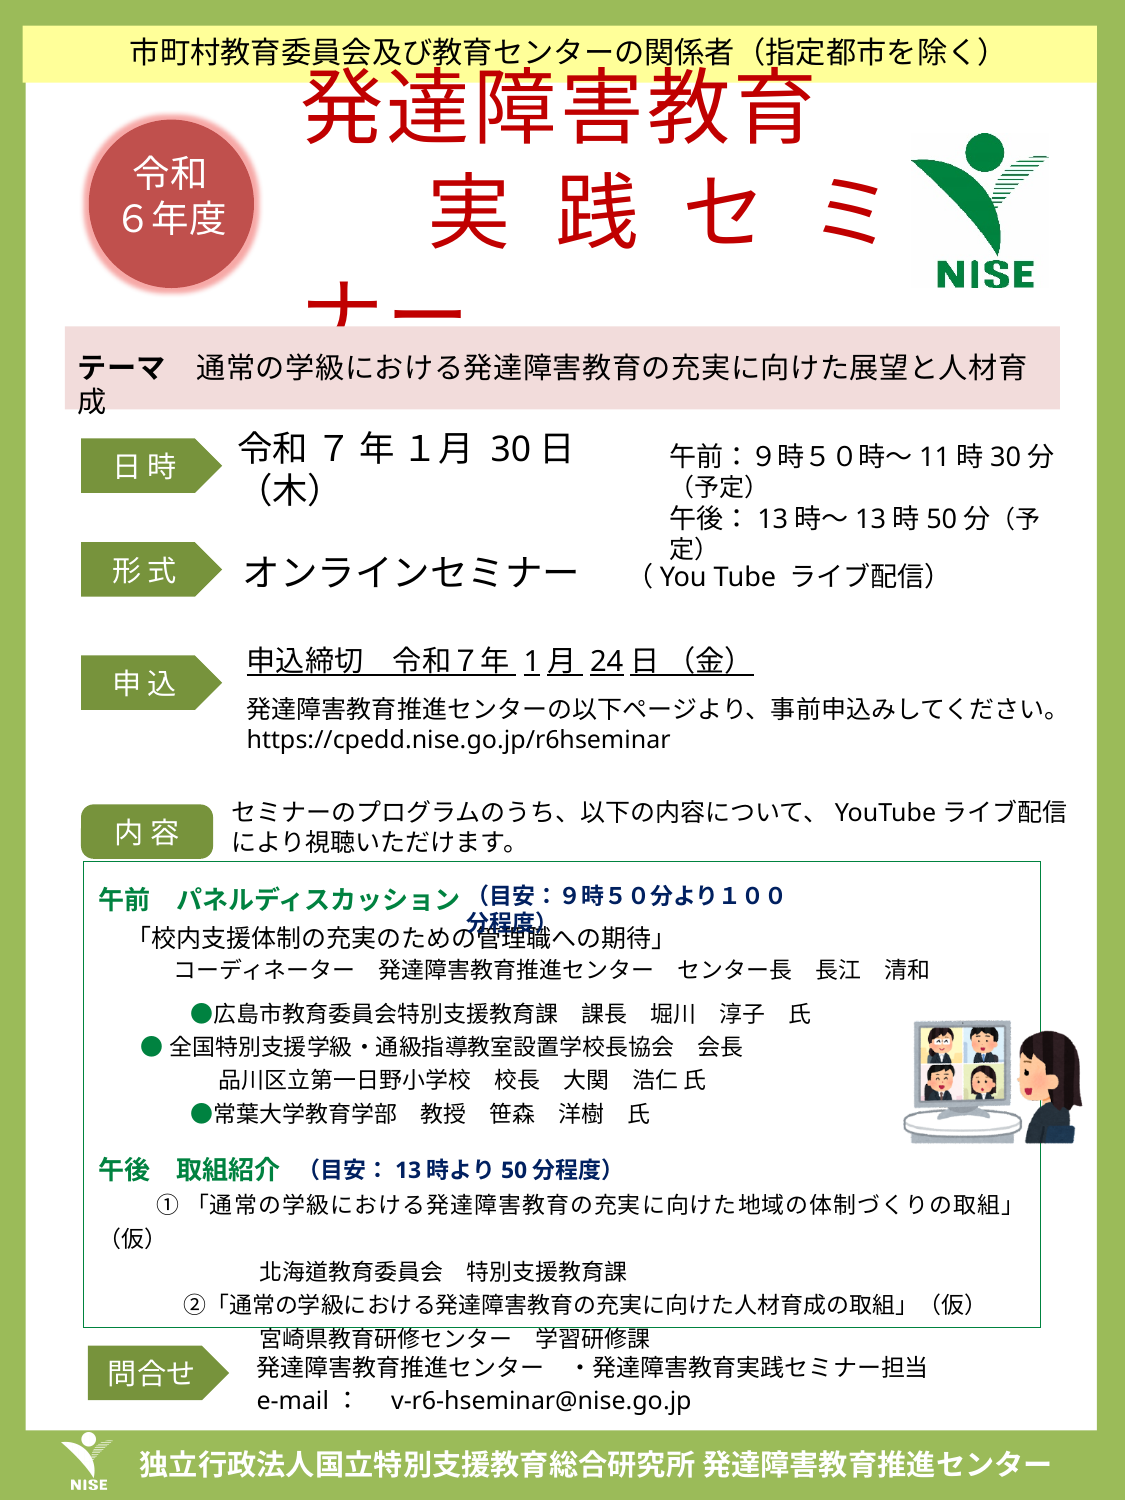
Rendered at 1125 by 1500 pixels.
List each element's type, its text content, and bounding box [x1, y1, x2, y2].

picture [911, 133, 1049, 288]
text_box [22, 28, 285, 83]
text_box [913, 75, 1097, 83]
text_box [0, 28, 28, 1428]
text_box 市町村教育委員会及び教育センターの関係者（指定都市を除く） [33, 28, 1104, 75]
text_box 発達障害教育推進センター ・発達障害教育実践セミナー担当 e-mail： v-r6-hseminar@nise.go.jp [221, 1340, 1077, 1422]
text_box 令和 ７ 年 １月 30日 （木） [222, 419, 673, 518]
text_box [112, 117, 231, 142]
text_box [98, 248, 245, 291]
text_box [62, 326, 1061, 410]
text_box [0, 1428, 1125, 1500]
picture [61, 1432, 113, 1491]
picture [901, 1007, 1084, 1165]
text_box 発達障害教育 実践セミナー [285, 75, 913, 324]
text_box [253, 180, 257, 227]
text_box 申 込 [78, 653, 225, 712]
text_box 午前 パネルディスカッション 「校内支援体制の充実のための管理職への期待」 コーディネーター 発達障害教育推進センター センター長 長江 清和 ●広島市教育委員会特別支援教育課 課長 堀川 淳子 氏 ●全国特別支援学級・通級指導教室設置学校長協会 会長 品川区立第一日野小学校 校長 大関 浩仁 氏 ●常葉大学教育学部 教授 笹森 洋樹 氏 午後 取組紹介 ①「通常の学級における発達障害教育の充実に向けた地域の体制づくりの取組」（仮） 北海道教育委員会 特別支援教育課 ②「通常の学級における発達障害教育の充実に向けた人材育成の取組」（仮） 宮崎県教育研修センター 学習研修課 [83, 861, 1041, 1328]
text_box （目安：13時より50分程度） [282, 1148, 655, 1191]
text_box 形 式 [78, 540, 225, 599]
text_box 令和 ６年度 [87, 142, 253, 248]
text_box セミナーのプログラムのうち、以下の内容について、YouTubeライブ配信により視聴いただけます。 [216, 788, 1092, 864]
text_box オンラインセミナー （You Tube ライブ配信） [228, 541, 654, 601]
text_box 日 時 [78, 436, 222, 496]
text_box 申込締切 令和７年 1月 24日 （金） 発達障害教育推進センターの以下ページより、事前申込みしてください。 https://cpedd.nise.go.jp/r6hseminar [231, 634, 1061, 762]
text_box [1095, 28, 1125, 1428]
text_box （目安：９時５０分より１００分程度） [451, 873, 824, 944]
text_box 問合せ [85, 1343, 232, 1403]
text_box 内 容 [78, 802, 216, 861]
text_box [0, 0, 1125, 28]
text_box 午前：９時５０時～11時30分（予定） 午後：13時～13時50分（予定） [654, 431, 1104, 607]
text_box 独立行政法人国立特別支援教育総合研究所 発達障害教育推進センター [124, 1438, 1090, 1489]
